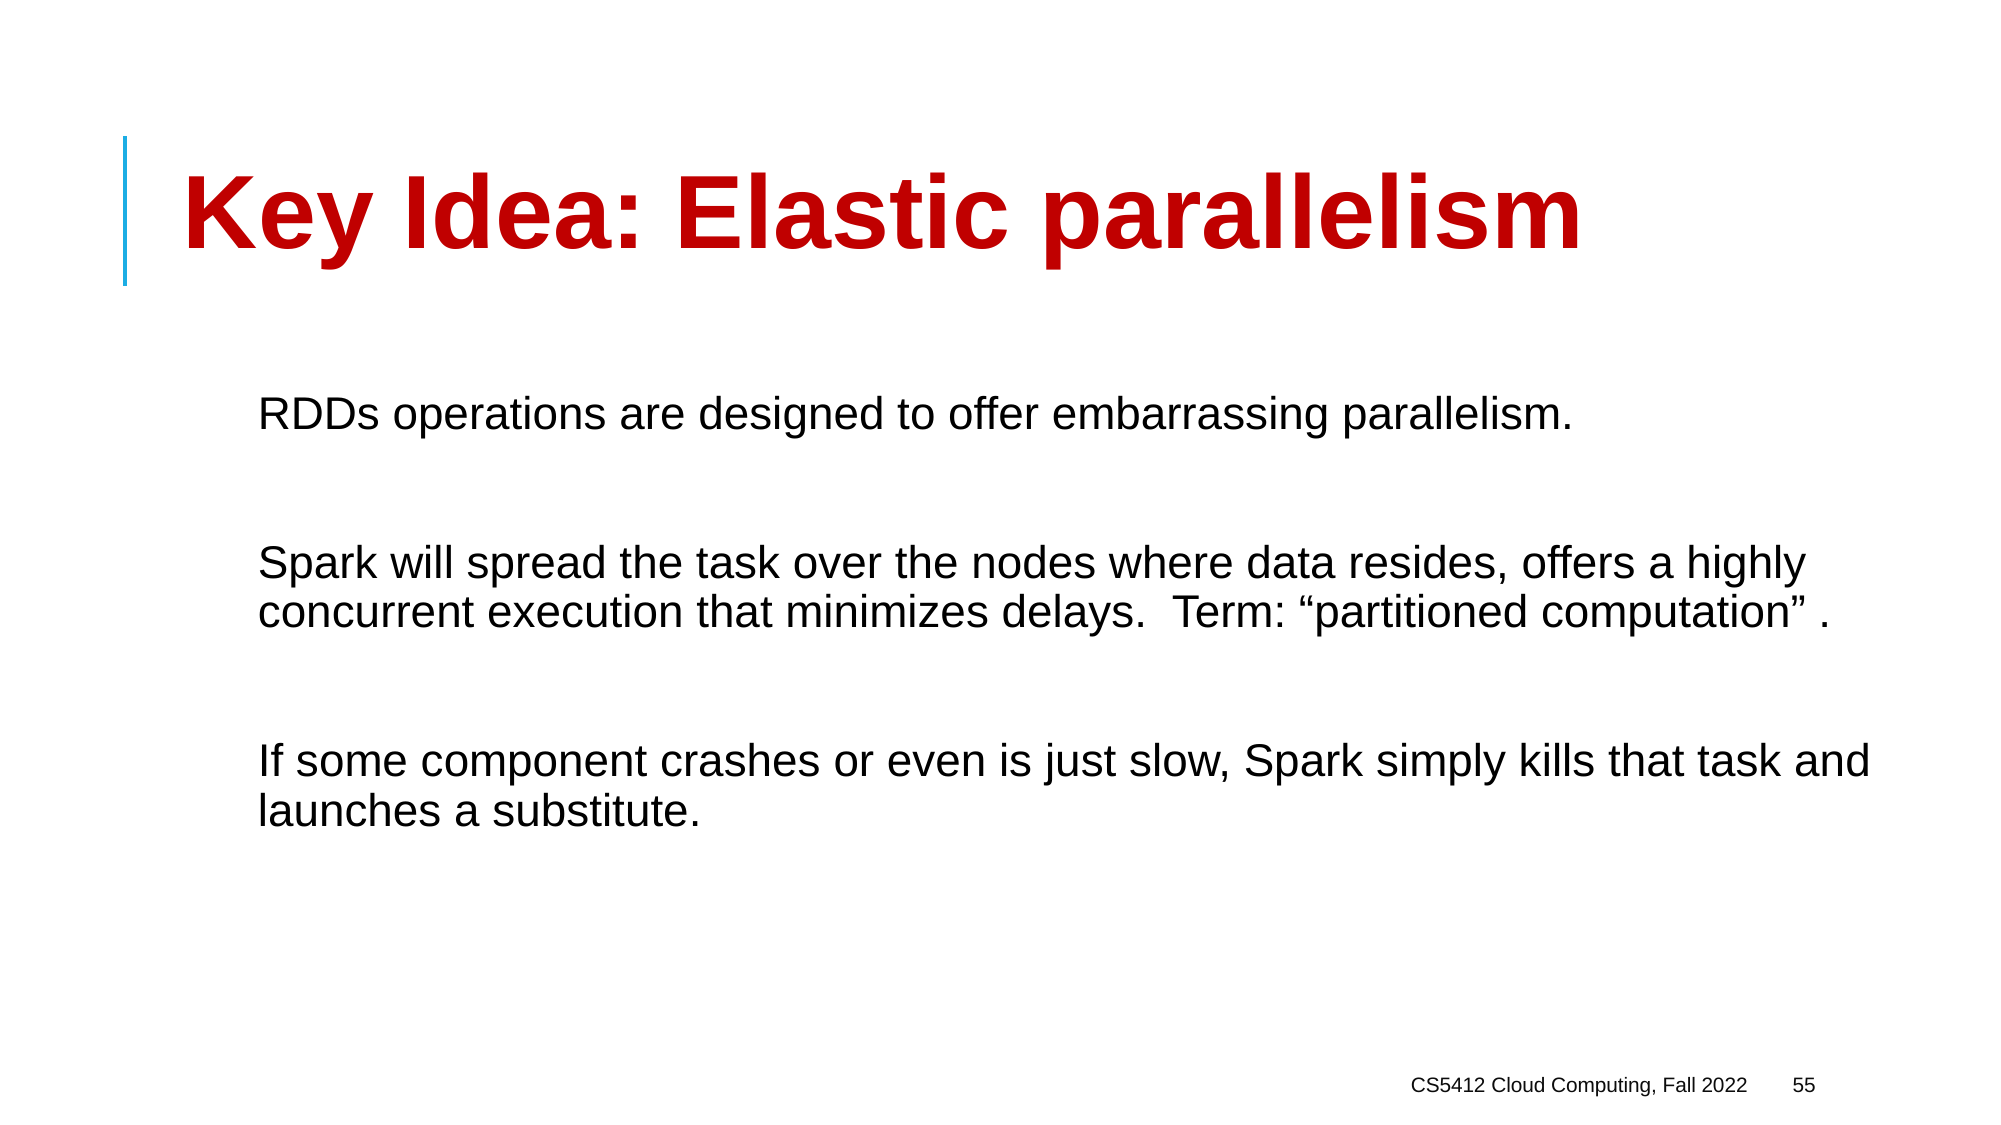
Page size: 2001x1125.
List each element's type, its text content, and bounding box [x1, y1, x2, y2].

list RDDs operations are designed to offer embarrassing parallelism. Spark will spread the task over the nodes where data resides, offers a highly concurrent execution that minimizes delays. Term: “partitioned computation” . If some component crashes or even is just slow, Spark simply kills that task and launches a substitute. [168, 375, 1938, 1035]
title Key Idea: Elastic parallelism [168, 96, 1763, 342]
footer CS5412 Cloud Computing, Fall 2022 [794, 1061, 1763, 1107]
slide_number 55 [1777, 1061, 1938, 1107]
